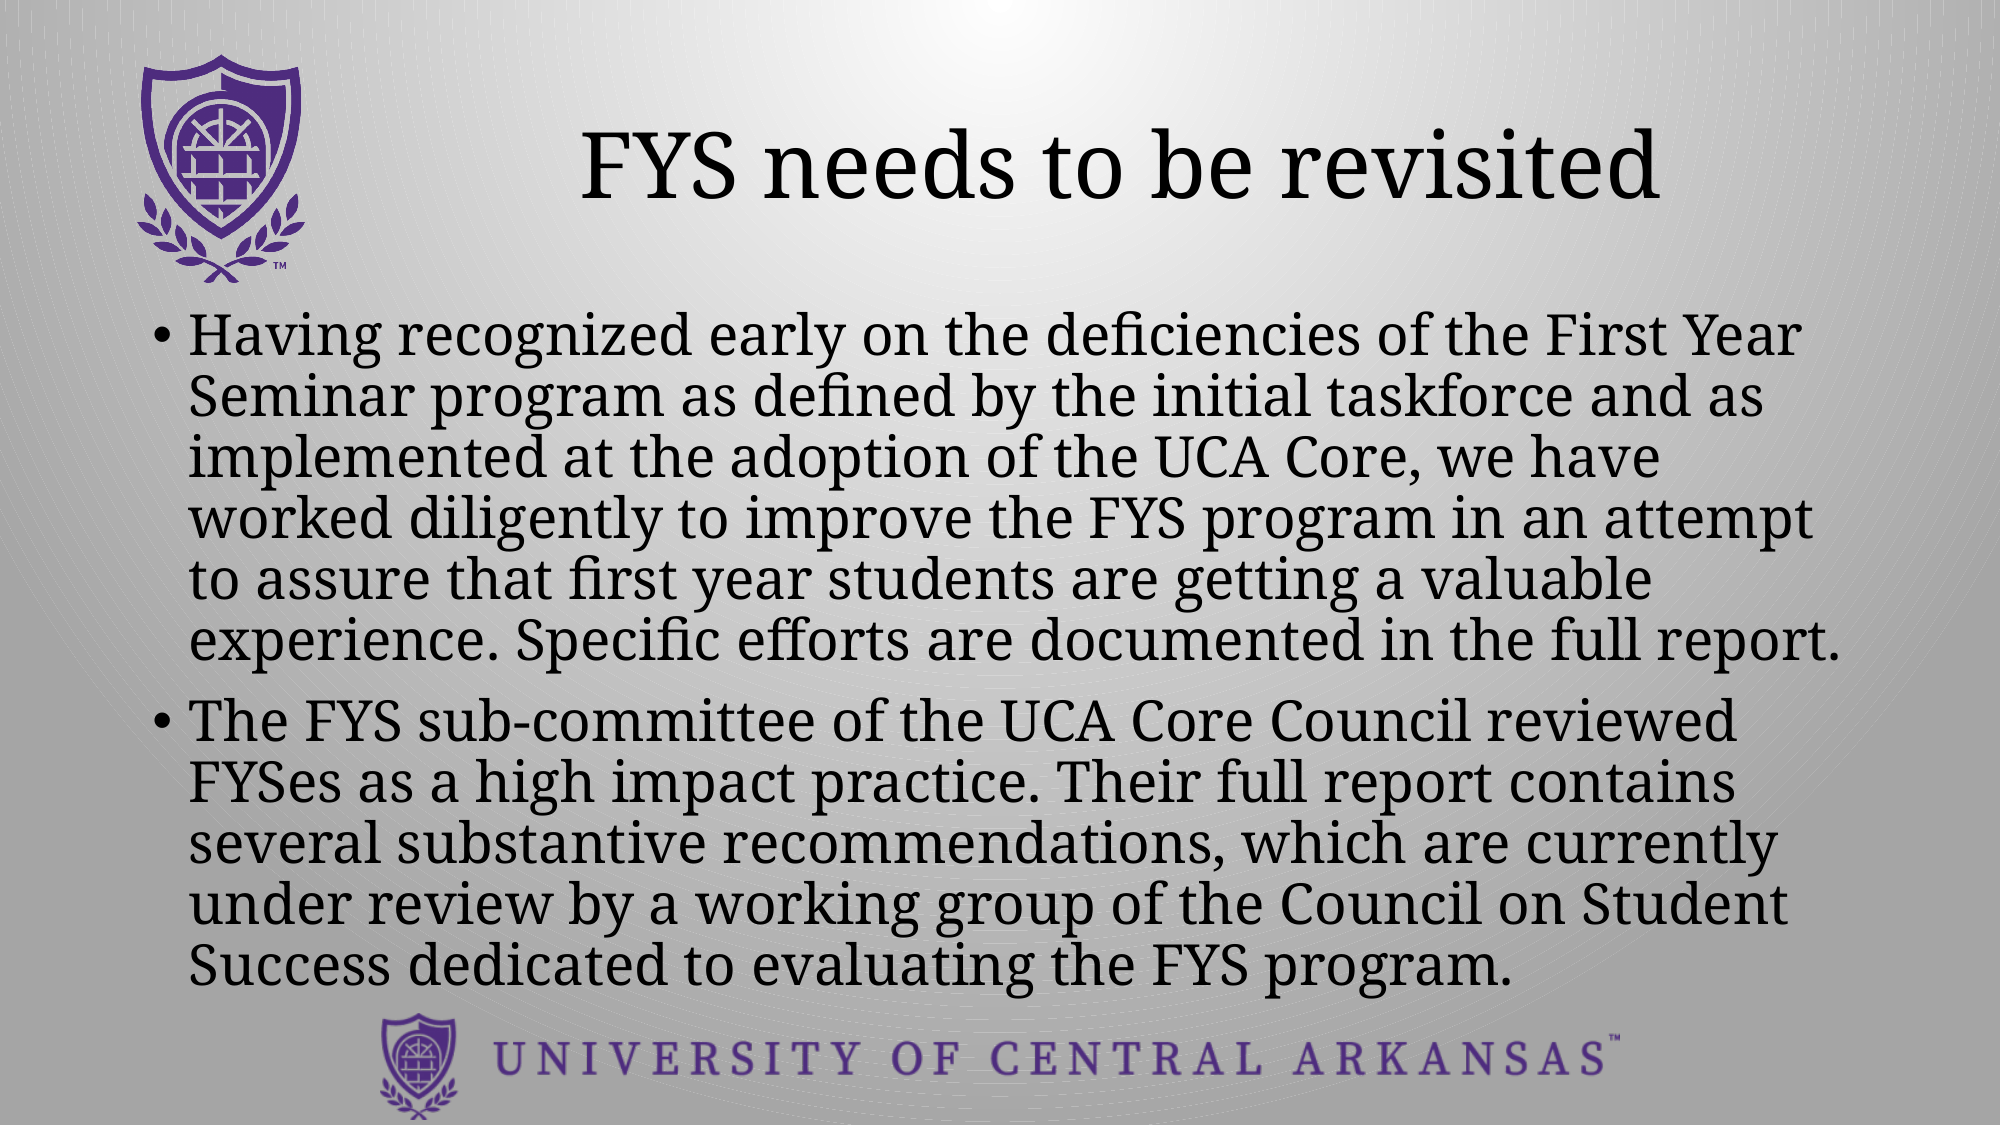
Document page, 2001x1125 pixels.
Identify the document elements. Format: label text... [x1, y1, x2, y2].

title FYS needs to be revisited [380, 59, 1863, 278]
picture [137, 54, 305, 283]
list Having recognized early on the deficiencies of the First Year Seminar program as defined by the initial taskforce and as implemented at the adoption of the UCA Core, we have worked diligently to improve the FYS program in an attempt to assure that first year students are getting a valuable experience. Specific efforts are documented in the full report. The FYS sub-committee of the UCA Core Council reviewed FYSes as a high impact practice. Their full report contains several substantive recommendations, which are currently under review by a working group of the Council on Student Success dedicated to evaluating the FYS program. [137, 299, 1863, 1014]
picture [380, 1014, 1620, 1120]
